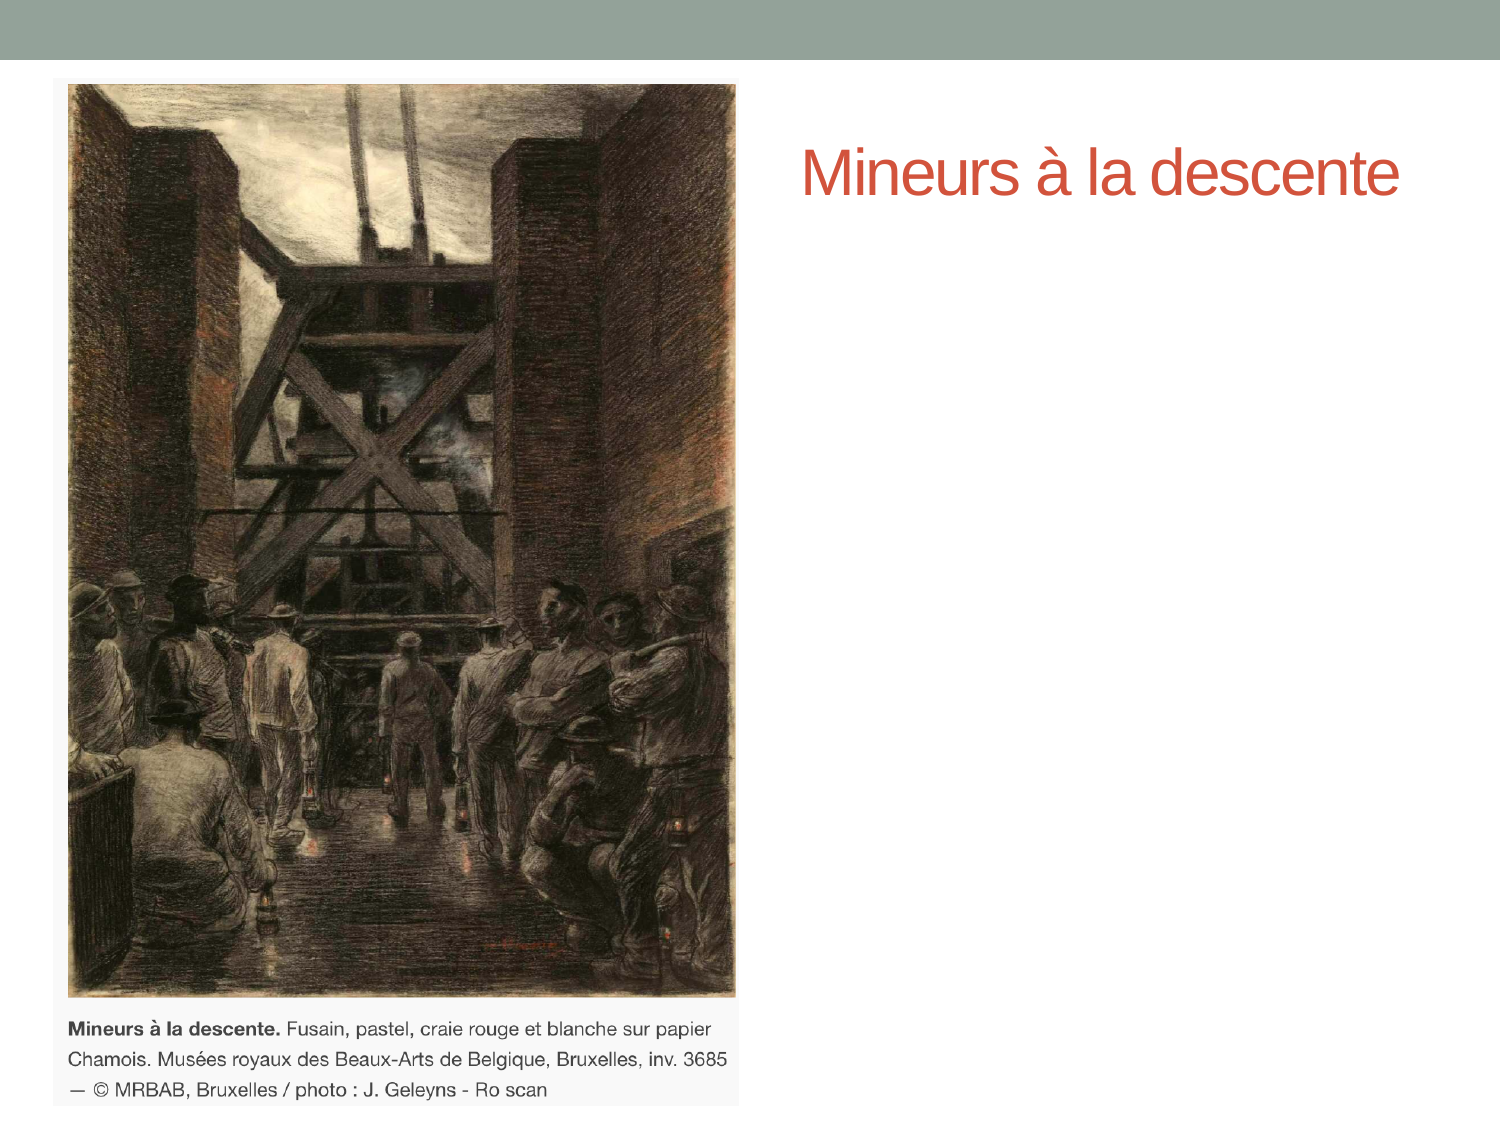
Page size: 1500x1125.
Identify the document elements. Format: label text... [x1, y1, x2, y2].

picture [52, 77, 740, 1107]
title Mineurs à la descente [785, 87, 1425, 250]
